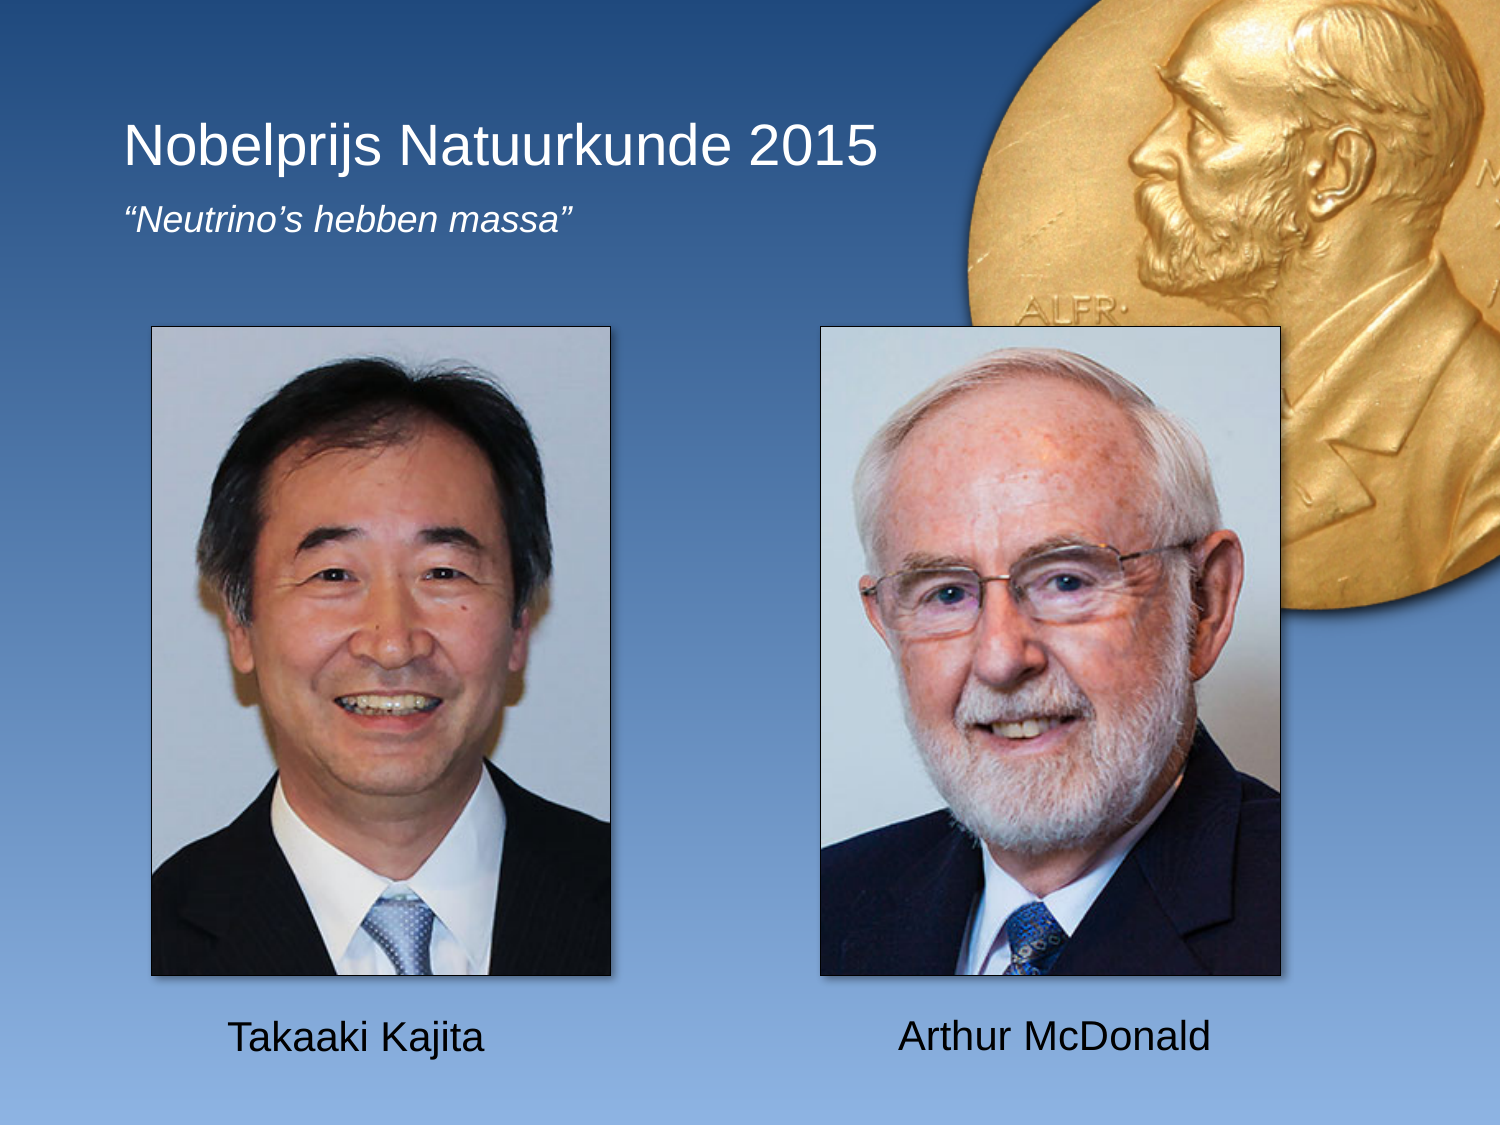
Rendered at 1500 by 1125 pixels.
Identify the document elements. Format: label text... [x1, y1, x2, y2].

picture [151, 325, 612, 977]
text_box Arthur McDonald [883, 1001, 1353, 1067]
text_box Takaaki Kajita [212, 1002, 635, 1068]
text_box “Neutrino’s hebben massa” [108, 187, 925, 248]
picture [820, 0, 1500, 977]
text_box Nobelprijs Natuurkunde 2015 [108, 99, 925, 185]
